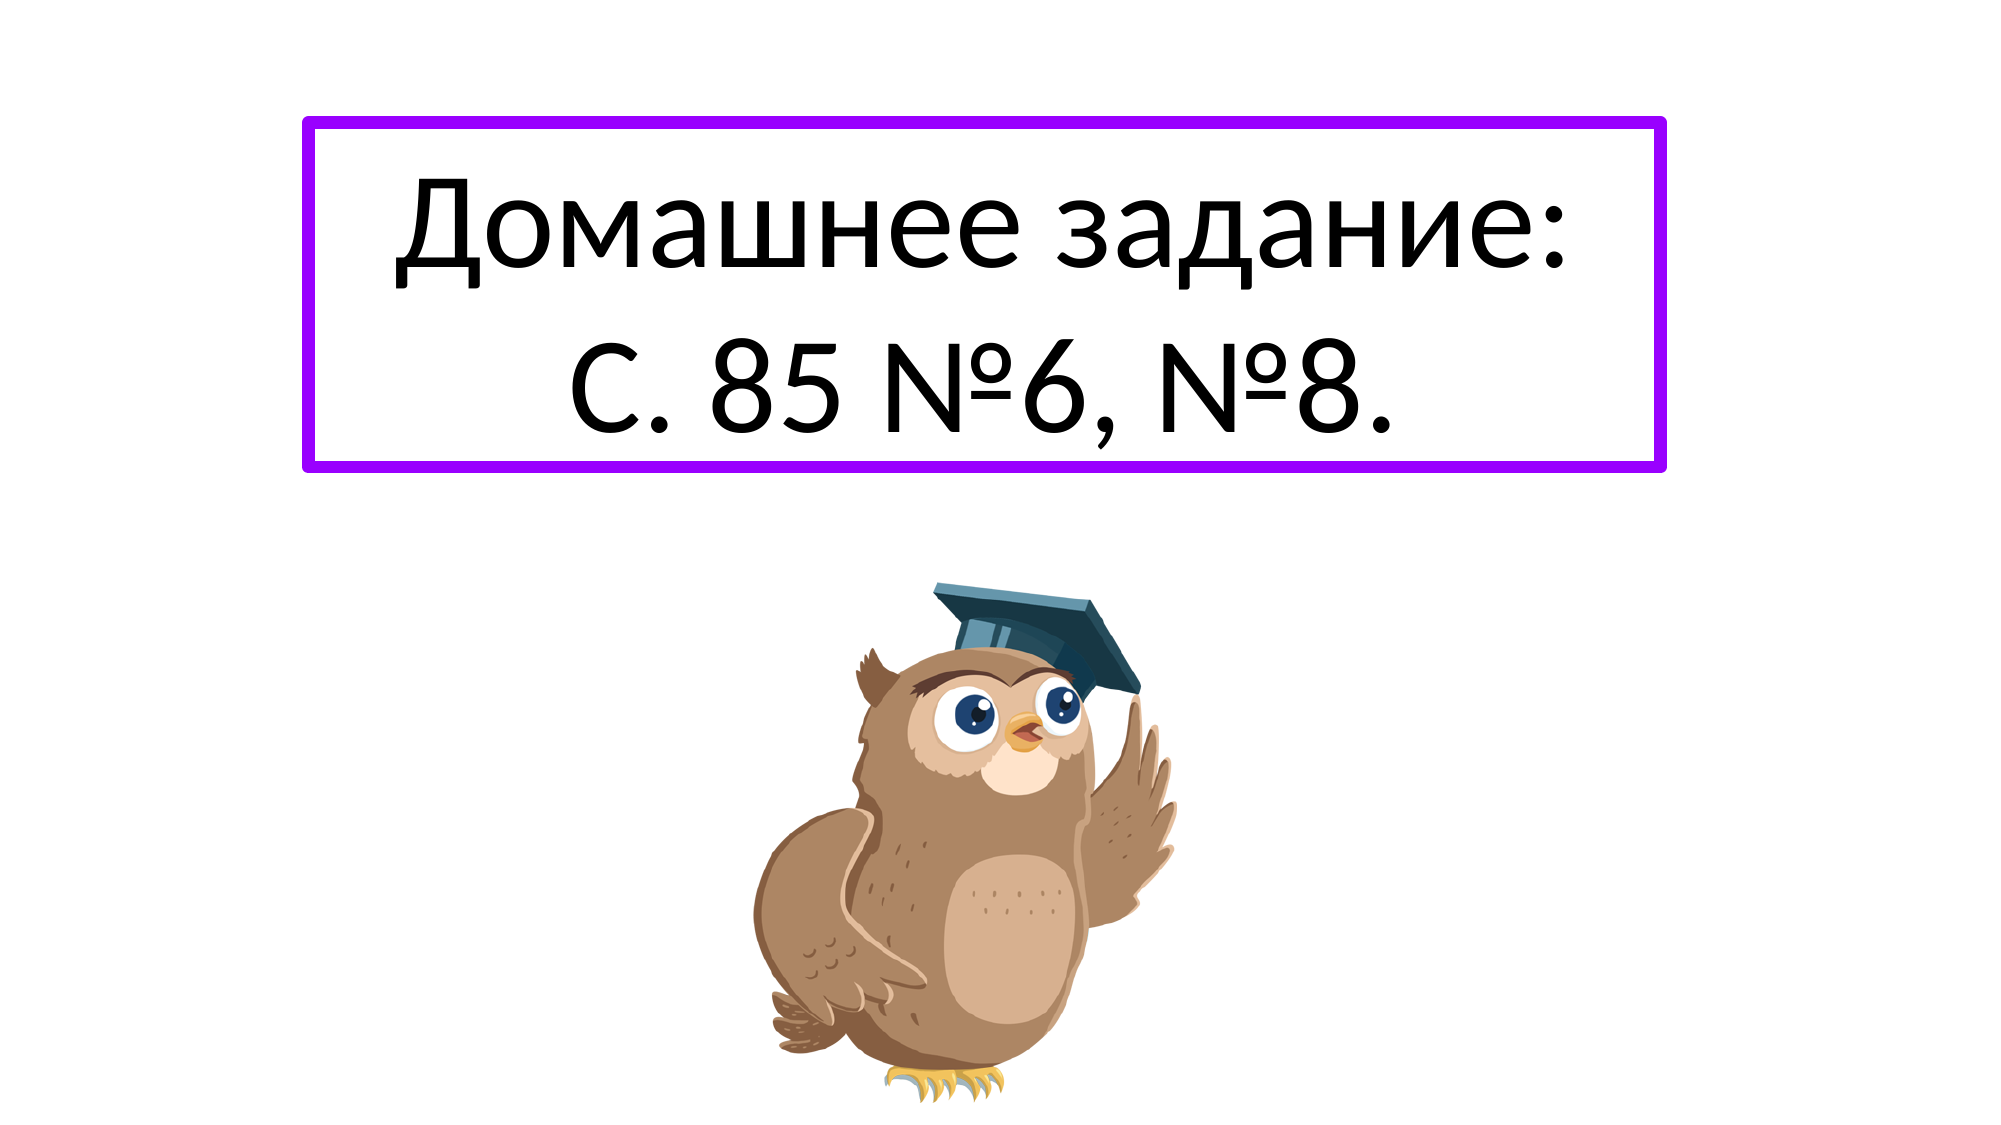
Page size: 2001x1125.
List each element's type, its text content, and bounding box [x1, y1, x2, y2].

text_box Домашнее задание: С. 85 №6, №8. [308, 122, 1661, 468]
picture [753, 582, 1177, 1103]
